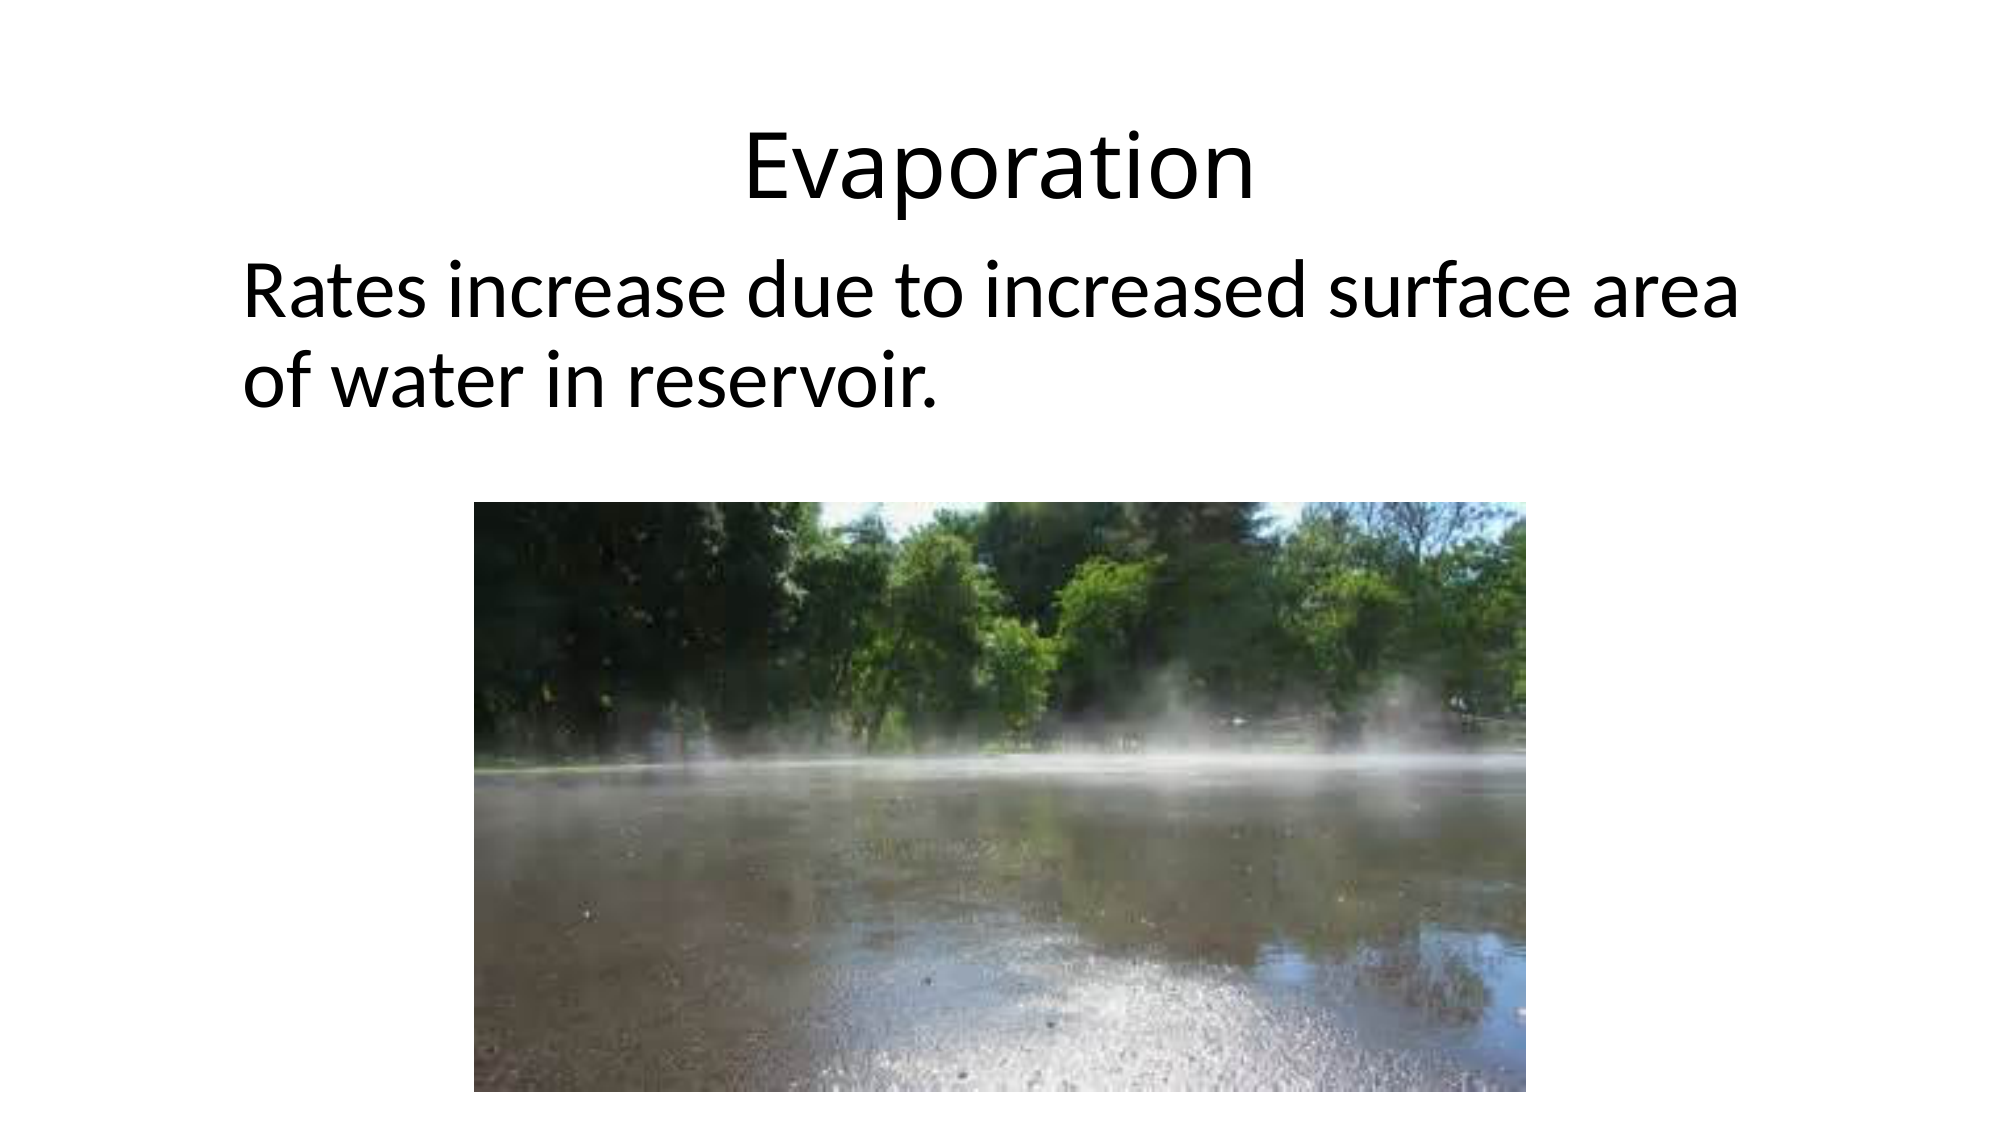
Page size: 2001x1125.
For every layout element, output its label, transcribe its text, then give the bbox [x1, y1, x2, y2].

picture [474, 502, 1526, 1092]
title Evaporation [137, 59, 1863, 278]
list Rates increase due to increased surface area of water in reservoir. [227, 238, 1773, 444]
